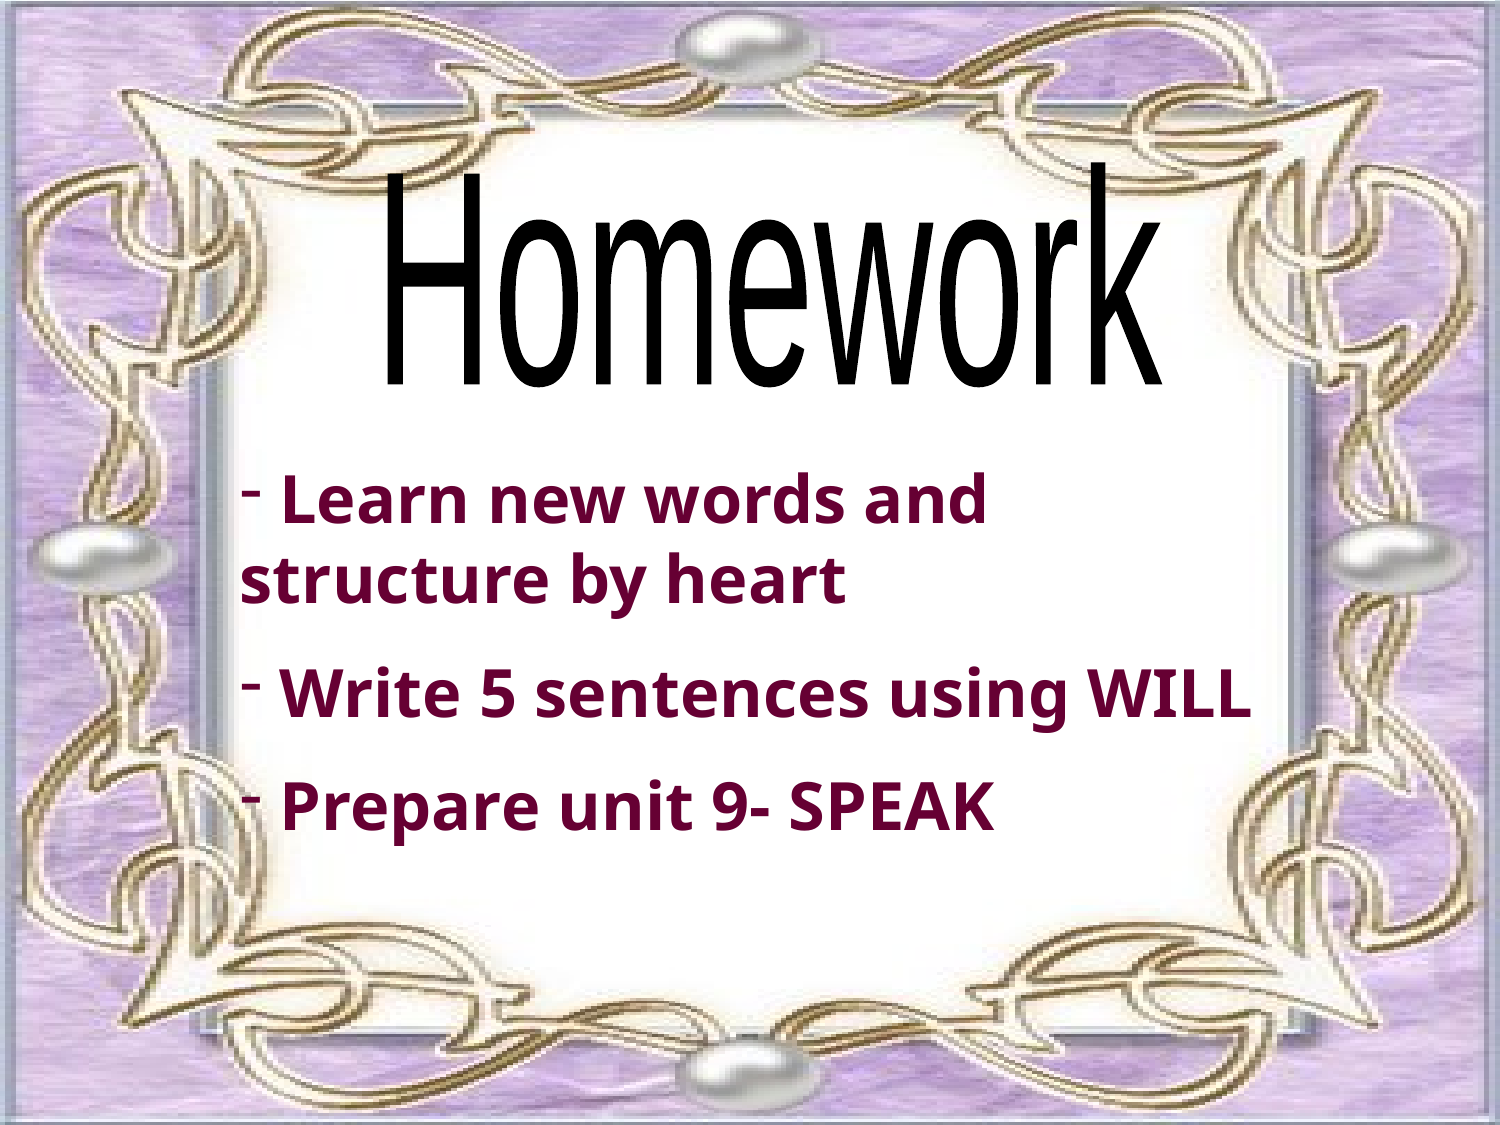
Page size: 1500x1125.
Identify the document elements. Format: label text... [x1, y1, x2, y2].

picture [0, 0, 1500, 1125]
text_box Learn new words and structure by heart Write 5 sentences using WILL Prepare unit 9- SPEAK [225, 449, 1300, 852]
